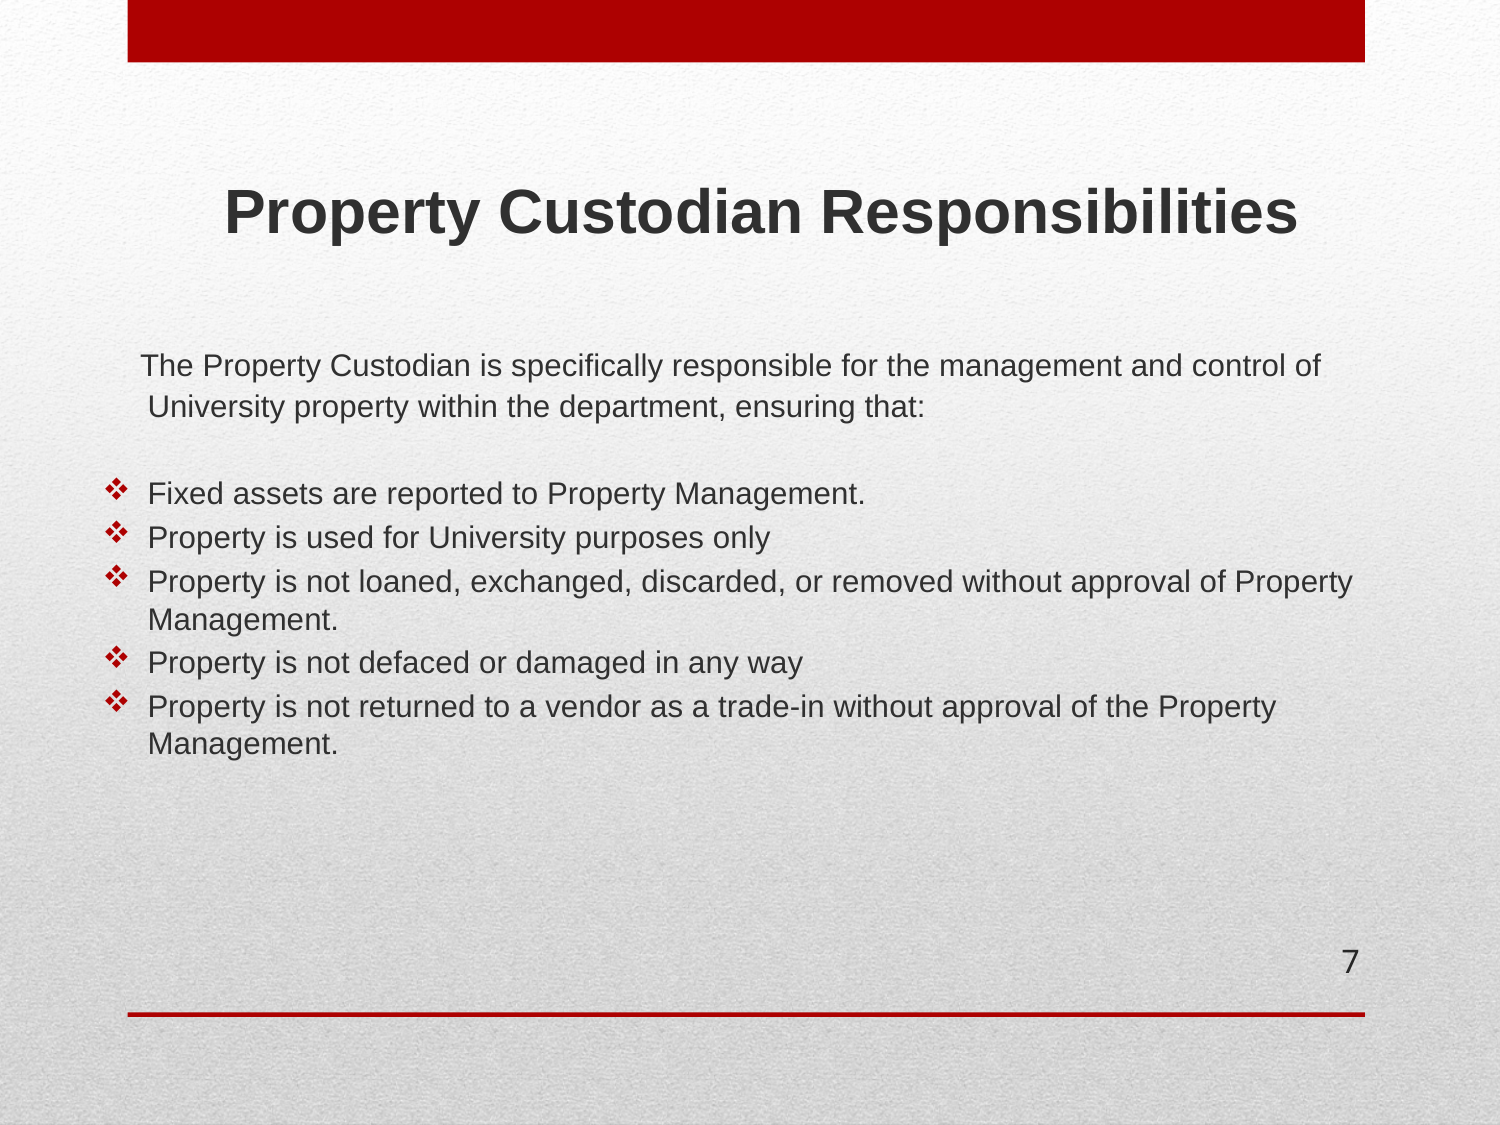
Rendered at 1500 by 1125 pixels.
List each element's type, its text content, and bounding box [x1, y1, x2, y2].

list Property Custodian Responsibilities The Property Custodian is specifically responsible for the management and control of University property within the department, ensuring that: Fixed assets are reported to Property Management. Property is used for University purposes only Property is not loaned, exchanged, discarded, or removed without approval of Property Management. Property is not defaced or damaged in any way Property is not returned to a vendor as a trade-in without approval of the Property Management. [87, 87, 1438, 913]
slide_number 7 [1250, 933, 1375, 993]
